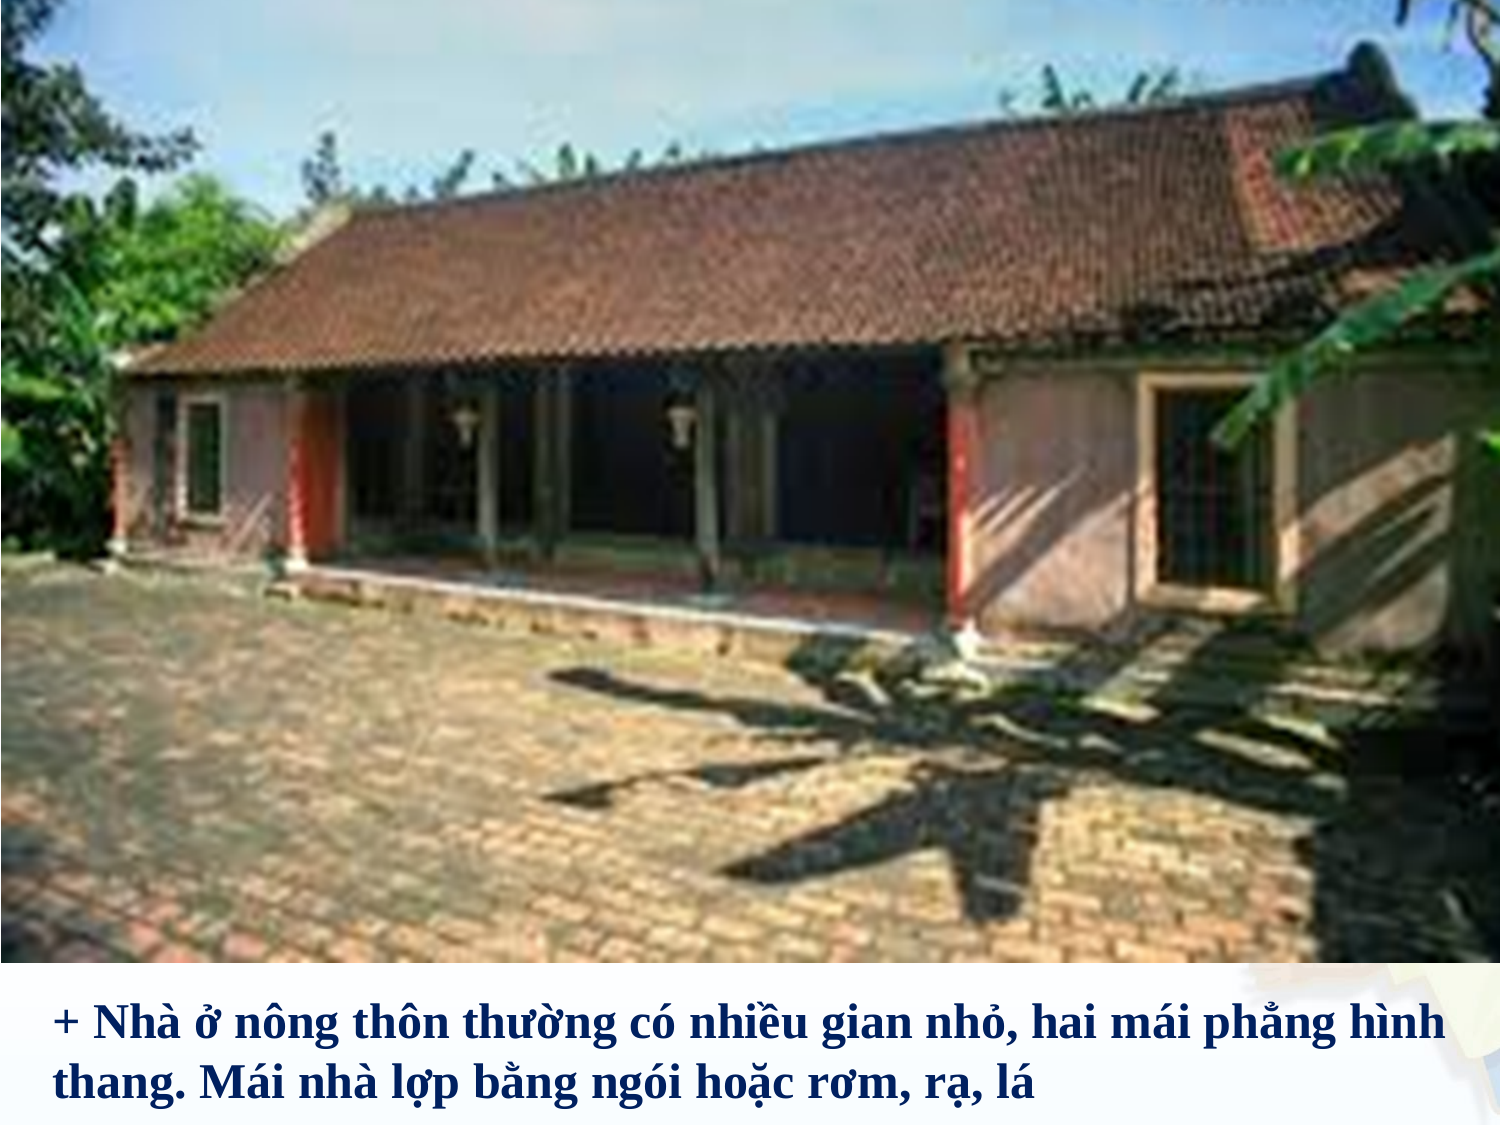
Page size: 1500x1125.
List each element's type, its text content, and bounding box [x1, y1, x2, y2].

text_box + Nhà ở nông thôn thường có nhiều gian nhỏ, hai mái phẳng hình thang. Mái nhà lợp bằng ngói hoặc rơm, rạ, lá [37, 980, 1500, 1125]
picture [0, 0, 1500, 1125]
